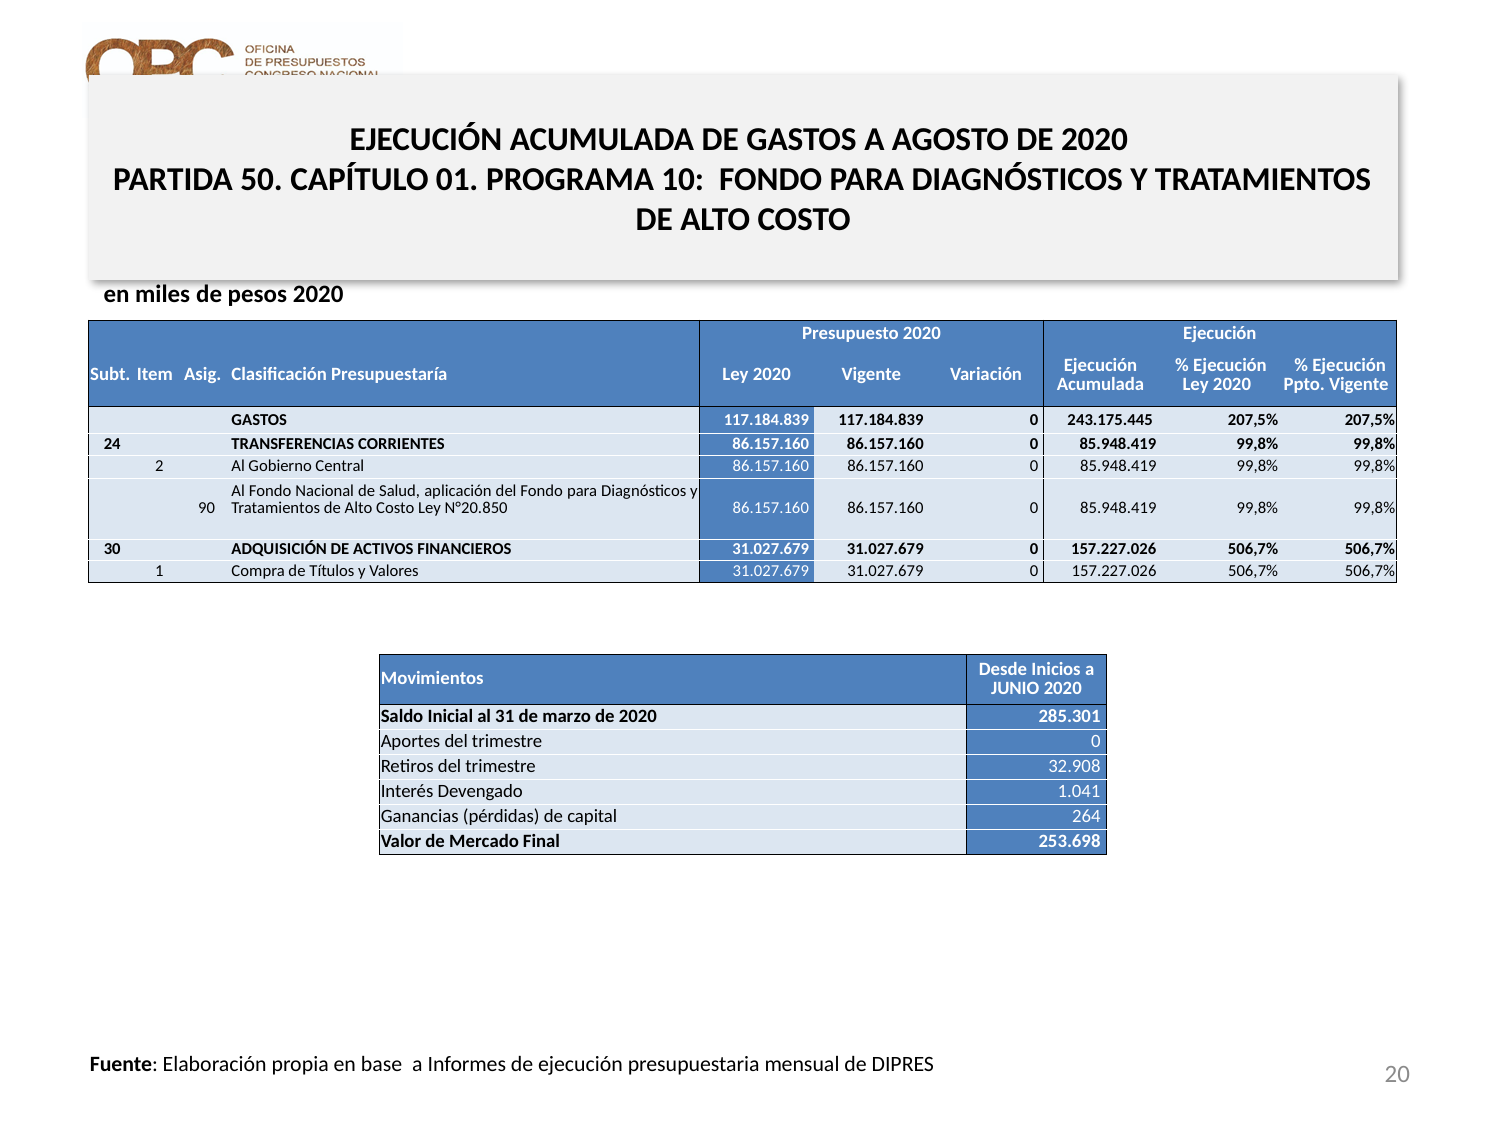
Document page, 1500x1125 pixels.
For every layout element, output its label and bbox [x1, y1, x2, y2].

table_cell [700, 456, 1043, 478]
table_cell [380, 830, 966, 854]
slide_number [1074, 1042, 1425, 1103]
table_cell [1044, 456, 1396, 478]
table_cell [700, 407, 1043, 433]
table_header [380, 655, 966, 704]
table_cell [967, 780, 1106, 804]
table_cell [89, 479, 699, 529]
table_cell [967, 830, 1106, 854]
table_cell [380, 730, 966, 754]
table_cell [700, 552, 1043, 572]
table_cell [89, 552, 699, 572]
picture [82, 22, 403, 118]
title [89, 75, 1398, 280]
table_cell [1044, 344, 1396, 406]
table_cell [967, 705, 1106, 729]
table_cell [967, 755, 1106, 779]
table_cell [380, 780, 966, 804]
table_cell [89, 344, 699, 406]
table_cell [380, 705, 966, 729]
table_cell [89, 407, 699, 433]
table_cell [700, 344, 1043, 406]
table_cell [89, 530, 699, 551]
table_cell [89, 456, 699, 478]
table_cell [967, 805, 1106, 829]
table_cell [1044, 479, 1396, 529]
table_header [700, 321, 1043, 344]
table_cell [380, 755, 966, 779]
table_cell [1044, 552, 1396, 572]
table_cell [700, 479, 1043, 529]
table_cell [1044, 434, 1396, 455]
table_header [89, 321, 699, 344]
table_cell [700, 434, 1043, 455]
table_cell [967, 730, 1106, 754]
table_cell [380, 805, 966, 829]
table_cell [89, 434, 699, 455]
table_cell [1044, 407, 1396, 433]
text_box [88, 270, 1397, 318]
table_cell [1044, 530, 1396, 551]
table_header [967, 655, 1106, 704]
table_header [1044, 321, 1396, 344]
table_cell [700, 530, 1043, 551]
